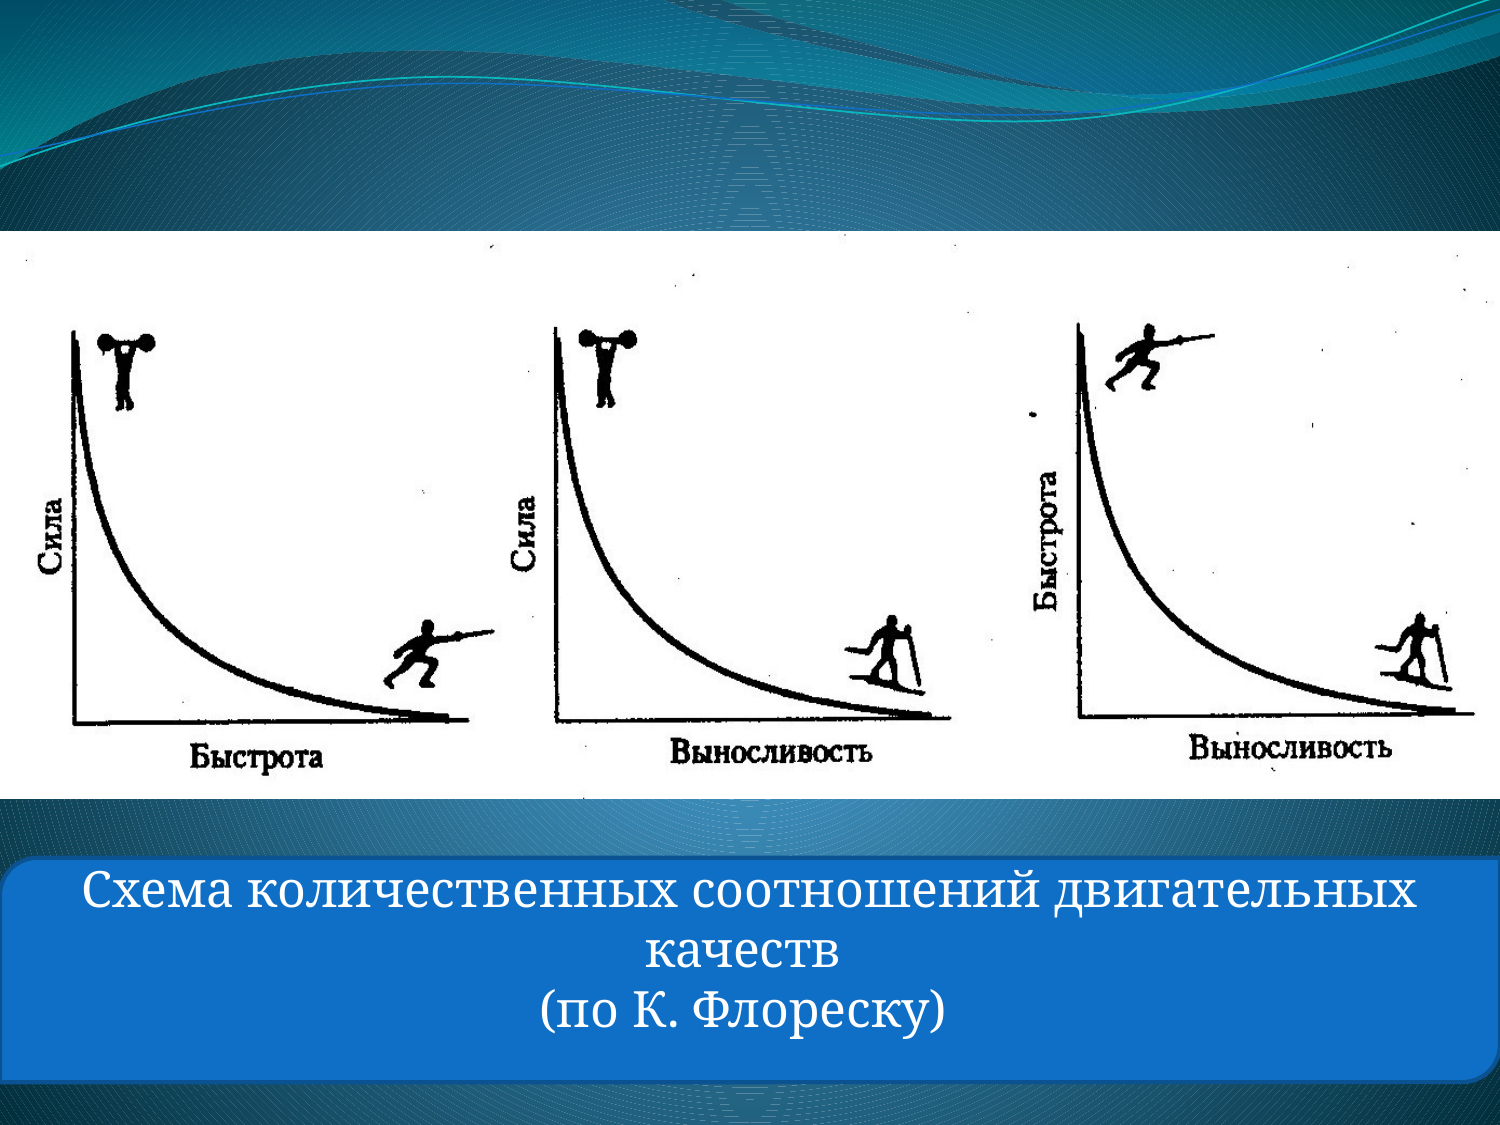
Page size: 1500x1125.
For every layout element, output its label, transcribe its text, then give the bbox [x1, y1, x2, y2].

picture [0, 231, 1500, 799]
text_box Схема количественных соотношений двигательных качеств (по К. Флореску) [0, 855, 1500, 1085]
